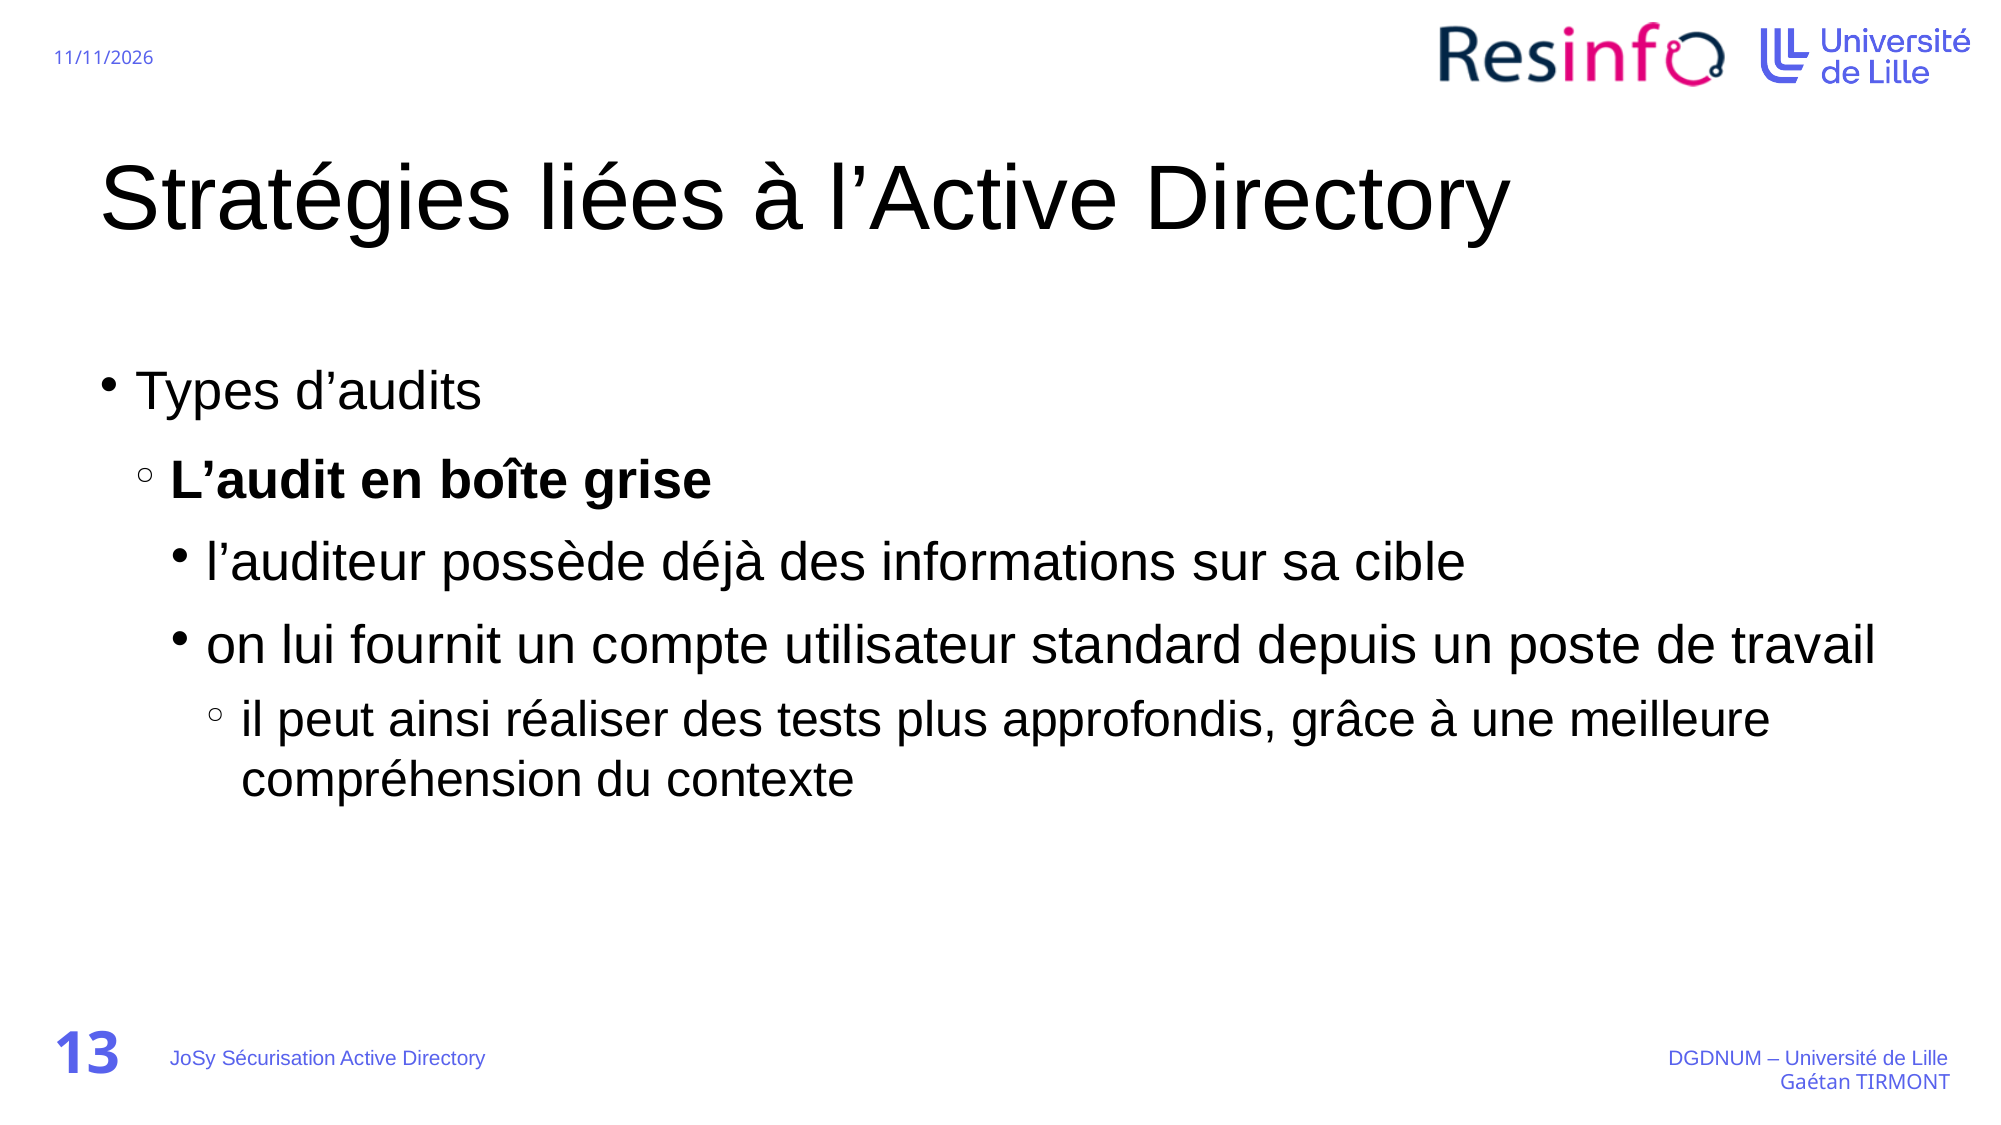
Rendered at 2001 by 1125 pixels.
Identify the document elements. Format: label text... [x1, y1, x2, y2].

picture [1436, 14, 1730, 44]
list Types d’audits L’audit en boîte grise l’auditeur possède déjà des informations sur sa cible on lui fournit un compte utilisateur standard depuis un poste de travail il peut ainsi réaliser des tests plus approfondis, grâce à une meilleure compréhension du contexte [99, 245, 1899, 897]
picture [1731, 0, 1999, 113]
title Stratégies liées à l’Active Directory [99, 44, 1899, 232]
